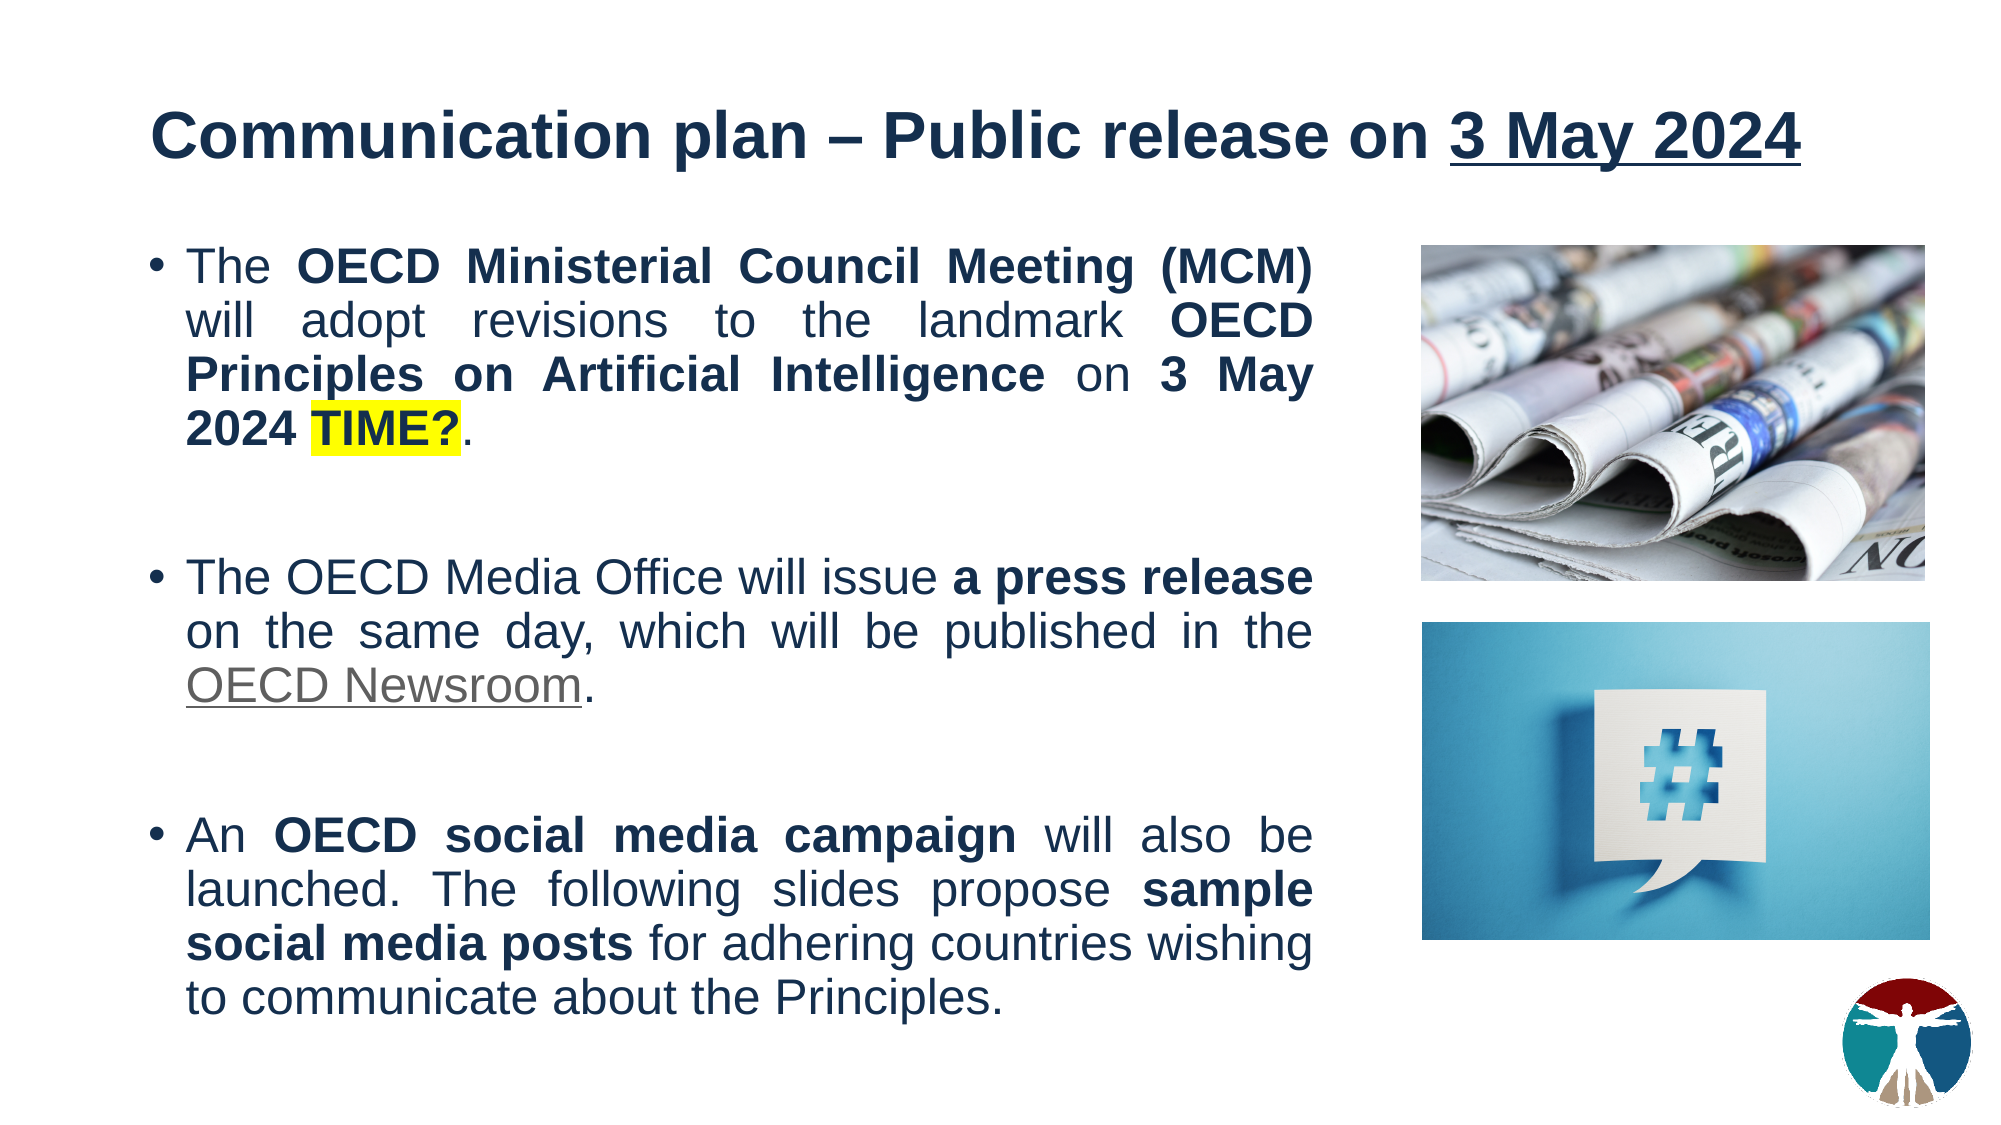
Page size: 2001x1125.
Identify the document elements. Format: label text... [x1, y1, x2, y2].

list The OECD Ministerial Council Meeting (MCM) will adopt revisions to the landmark OECD Principles on Artificial Intelligence on 3 May 2024 TIME?. The OECD Media Office will issue a press release on the same day, which will be published in the OECD Newsroom. An OECD social media campaign will also be launched. The following slides propose sample social media posts for adhering countries wishing to communicate about the Principles. [133, 232, 1330, 1005]
picture [1421, 245, 1925, 581]
title Communication plan – Public release on 3 May 2024 [135, 47, 1896, 228]
picture [1840, 976, 1973, 1108]
picture [1422, 622, 1930, 940]
